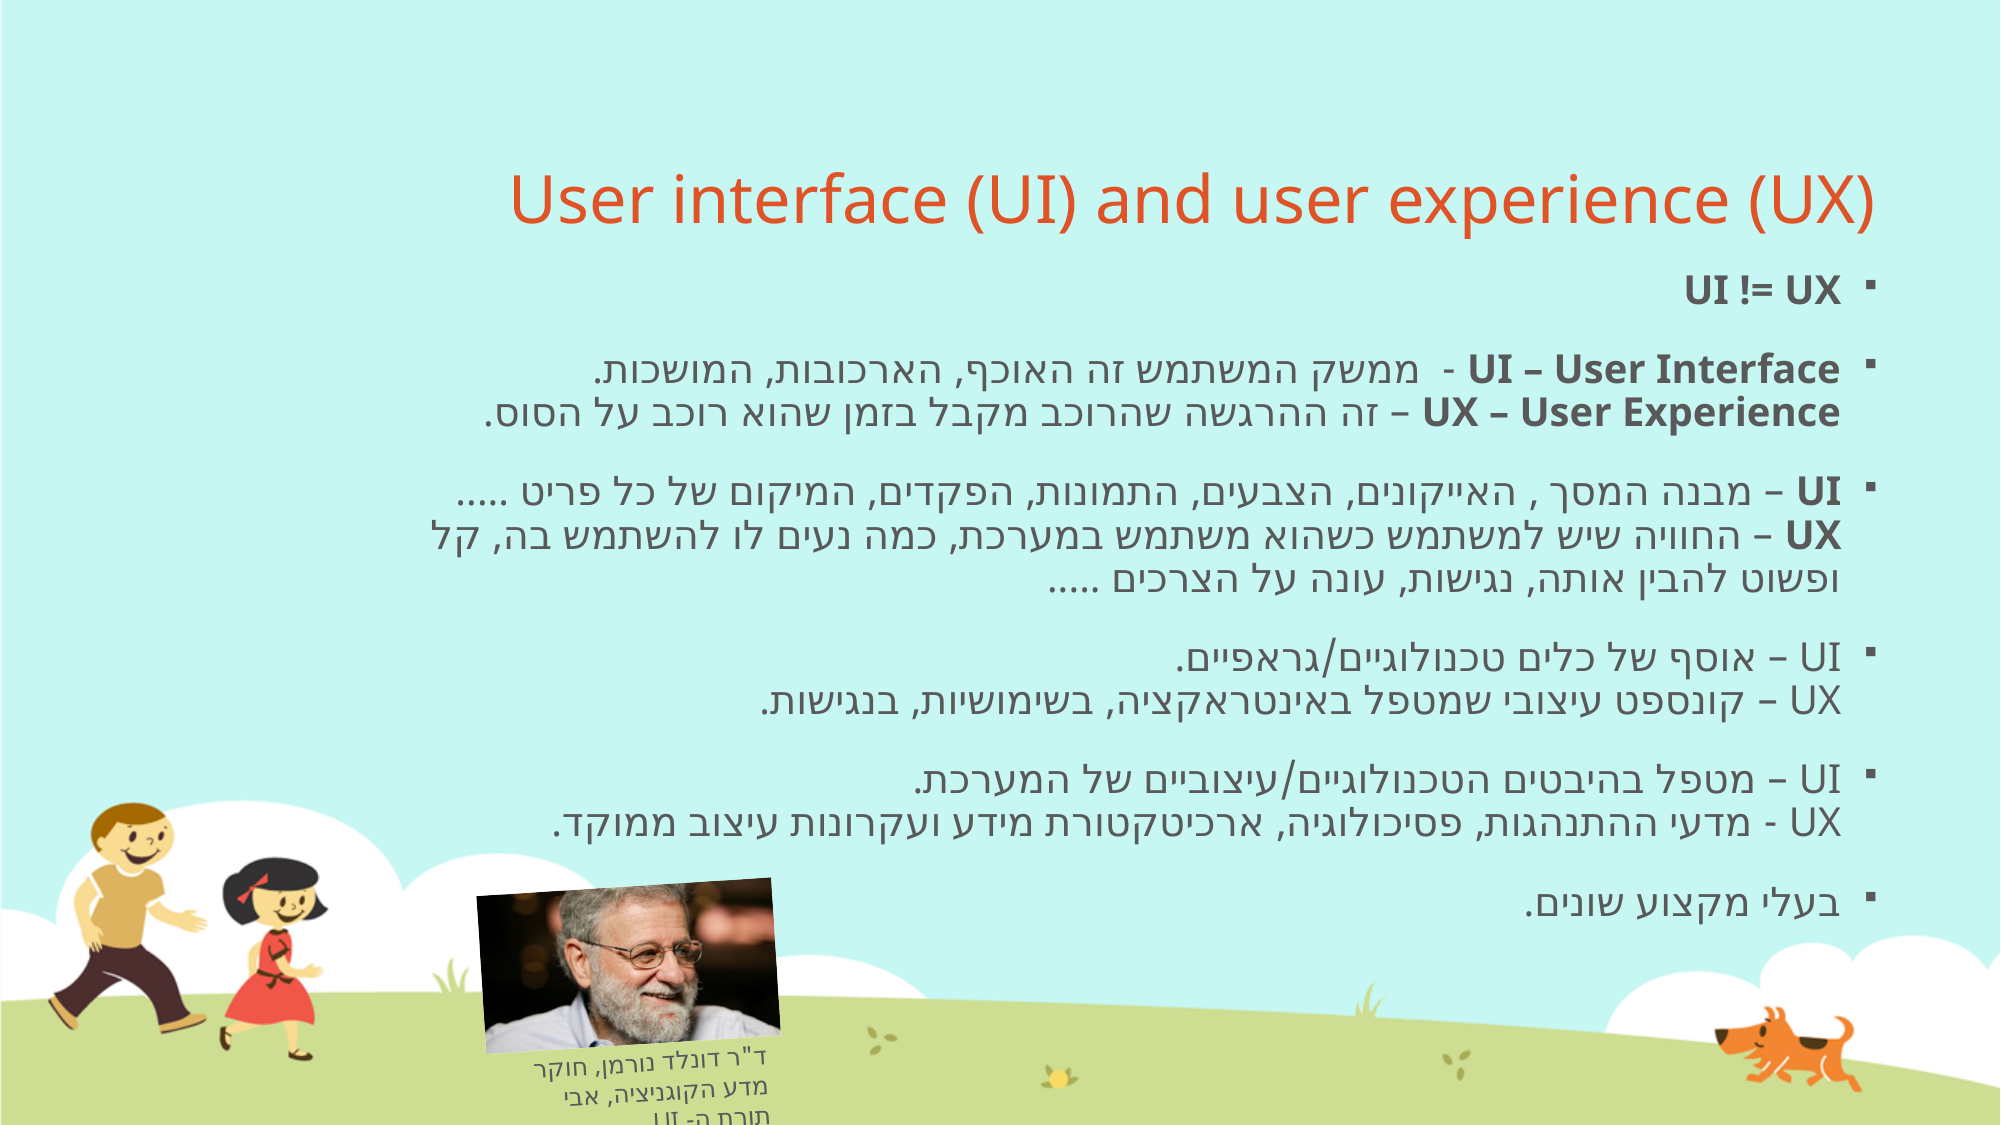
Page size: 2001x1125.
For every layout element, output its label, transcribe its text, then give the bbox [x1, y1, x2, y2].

picture [722, 1116, 729, 1125]
picture [650, 878, 771, 886]
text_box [483, 886, 779, 1116]
picture [657, 1116, 666, 1125]
picture [745, 1116, 750, 1125]
list UI != UX UI – User Interface - ממשק המשתמש זה האוכף, הארכובות, המושכות. UX – User Experience – זה ההרגשה שהרוכב מקבל בזמן שהוא רוכב על הסוס. UI – מבנה המסך , האייקונים, הצבעים, התמונות, הפקדים, המיקום של כל פריט ..... UX – החוויה שיש למשתמש כשהוא משתמש במערכת, כמה נעים לו להשתמש בה, קל ופשוט להבין אותה, נגישות, עונה על הצרכים ..... UI – אוסף של כלים טכנולוגיים/גראפיים. UX – קונספט עיצובי שמטפל באינטראקציה, בשימושיות, בנגישות. UI – מטפל בהיבטים הטכנולוגיים/עיצוביים של המערכת. UX - מדעי ההתנהגות, פסיכולוגיה, ארכיטקטורת מידע ועקרונות עיצוב ממוקד. בעלי מקצוע שונים. [362, 262, 1900, 938]
picture [0, 0, 2001, 1125]
picture [676, 1116, 707, 1125]
picture [708, 1116, 720, 1125]
picture [668, 1116, 674, 1125]
picture [730, 1116, 743, 1125]
title User interface (UI) and user experience (UX) [362, 50, 1900, 247]
picture [752, 1116, 758, 1125]
